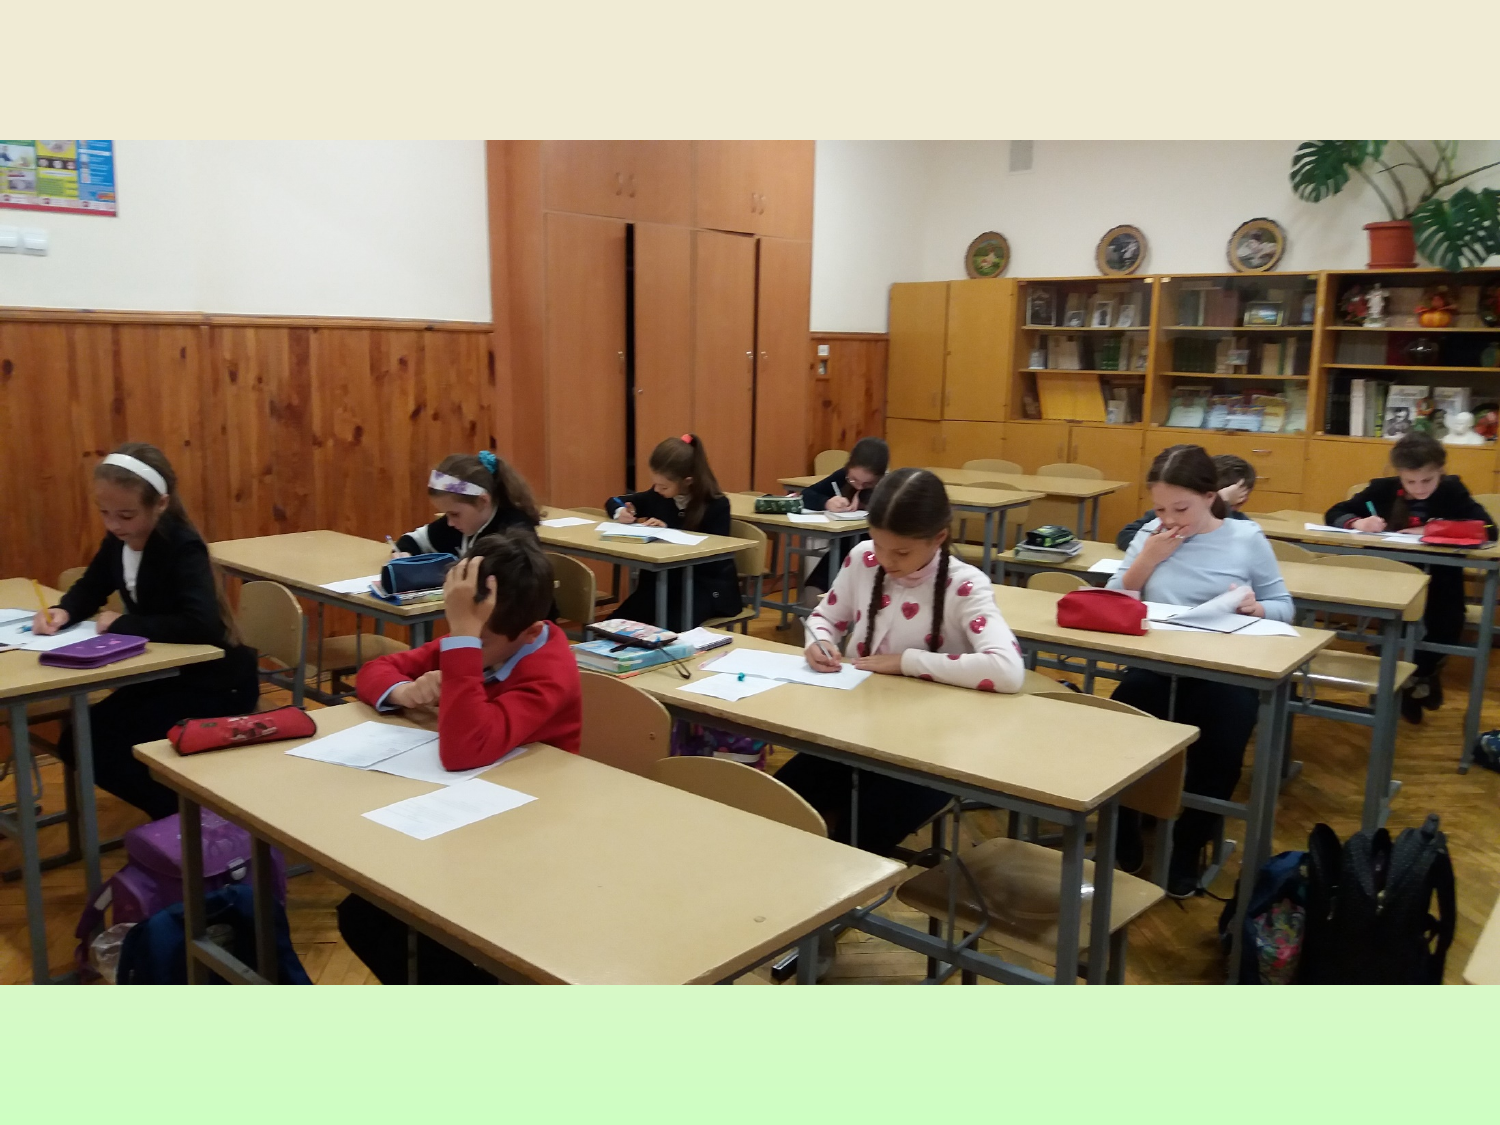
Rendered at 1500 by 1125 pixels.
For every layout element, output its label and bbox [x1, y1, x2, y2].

picture [0, 140, 1500, 985]
